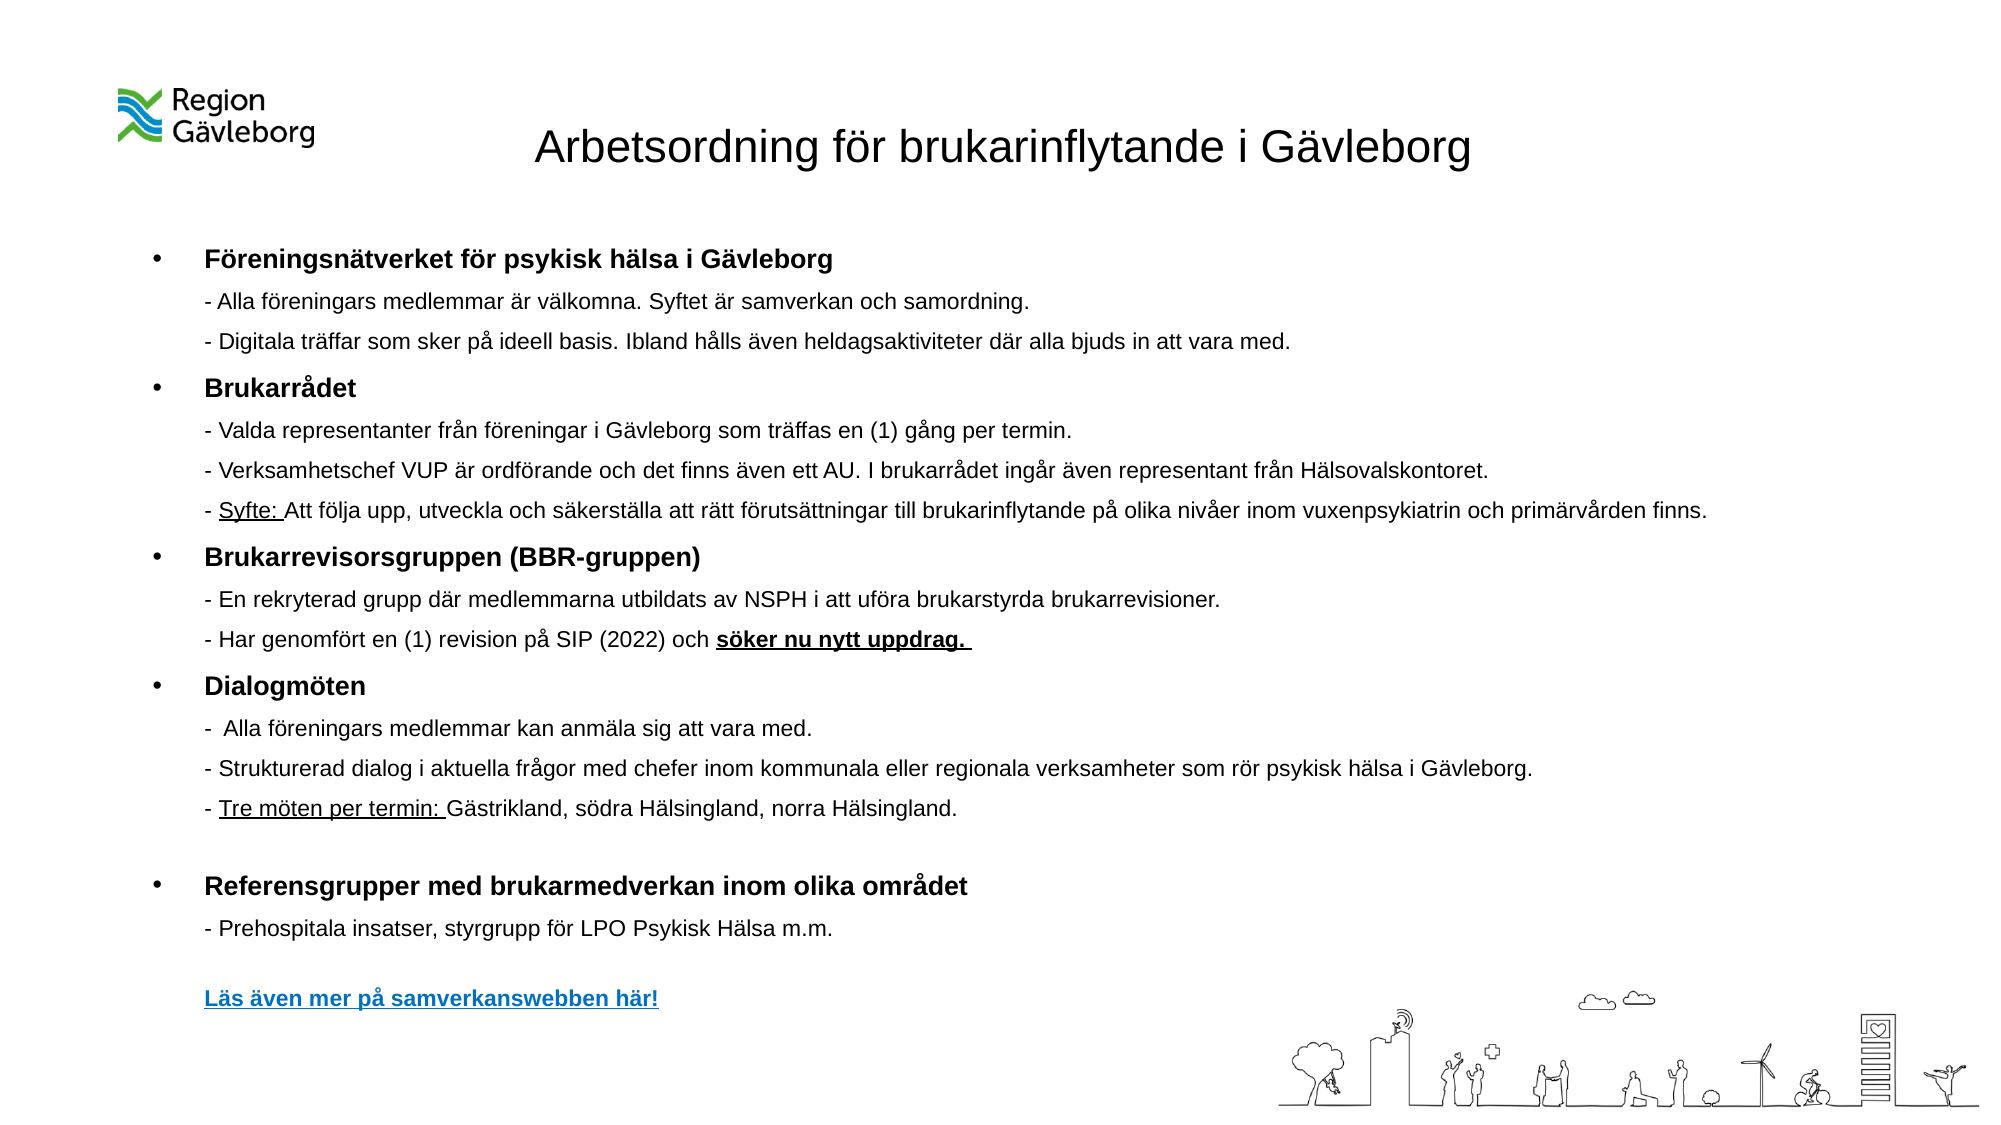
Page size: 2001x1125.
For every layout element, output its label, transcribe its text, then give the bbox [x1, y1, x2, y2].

subtitle Föreningsnätverket för psykisk hälsa i Gävleborg - Alla föreningars medlemmar är välkomna. Syftet är samverkan och samordning. - Digitala träffar som sker på ideell basis. Ibland hålls även heldagsaktiviteter där alla bjuds in att vara med. Brukarrådet - Valda representanter från föreningar i Gävleborg som träffas en (1) gång per termin. - Verksamhetschef VUP är ordförande och det finns även ett AU. I brukarrådet ingår även representant från Hälsovalskontoret. - Syfte: Att följa upp, utveckla och säkerställa att rätt förutsättningar till brukarinflytande på olika nivåer inom vuxenpsykiatrin och primärvården finns. Brukarrevisorsgruppen (BBR-gruppen) - En rekryterad grupp där medlemmarna utbildats av NSPH i att uföra brukarstyrda brukarrevisioner. - Har genomfört en (1) revision på SIP (2022) och söker nu nytt uppdrag. Dialogmöten - Alla föreningars medlemmar kan anmäla sig att vara med. - Strukturerad dialog i aktuella frågor med chefer inom kommunala eller regionala verksamheter som rör psykisk hälsa i Gävleborg. - Tre möten per termin: Gästrikland, södra Hälsingland, norra Hälsingland. Referensgrupper med brukarmedverkan inom olika området - Prehospitala insatser, styrgrupp för LPO Psykisk Hälsa m.m. Läs även mer på samverkanswebben här! [137, 219, 1768, 1072]
picture [142, 117, 152, 126]
title Arbetsordning för brukarinflytande i Gävleborg [519, 80, 1863, 180]
picture [1118, 940, 2001, 1125]
picture [118, 88, 314, 148]
